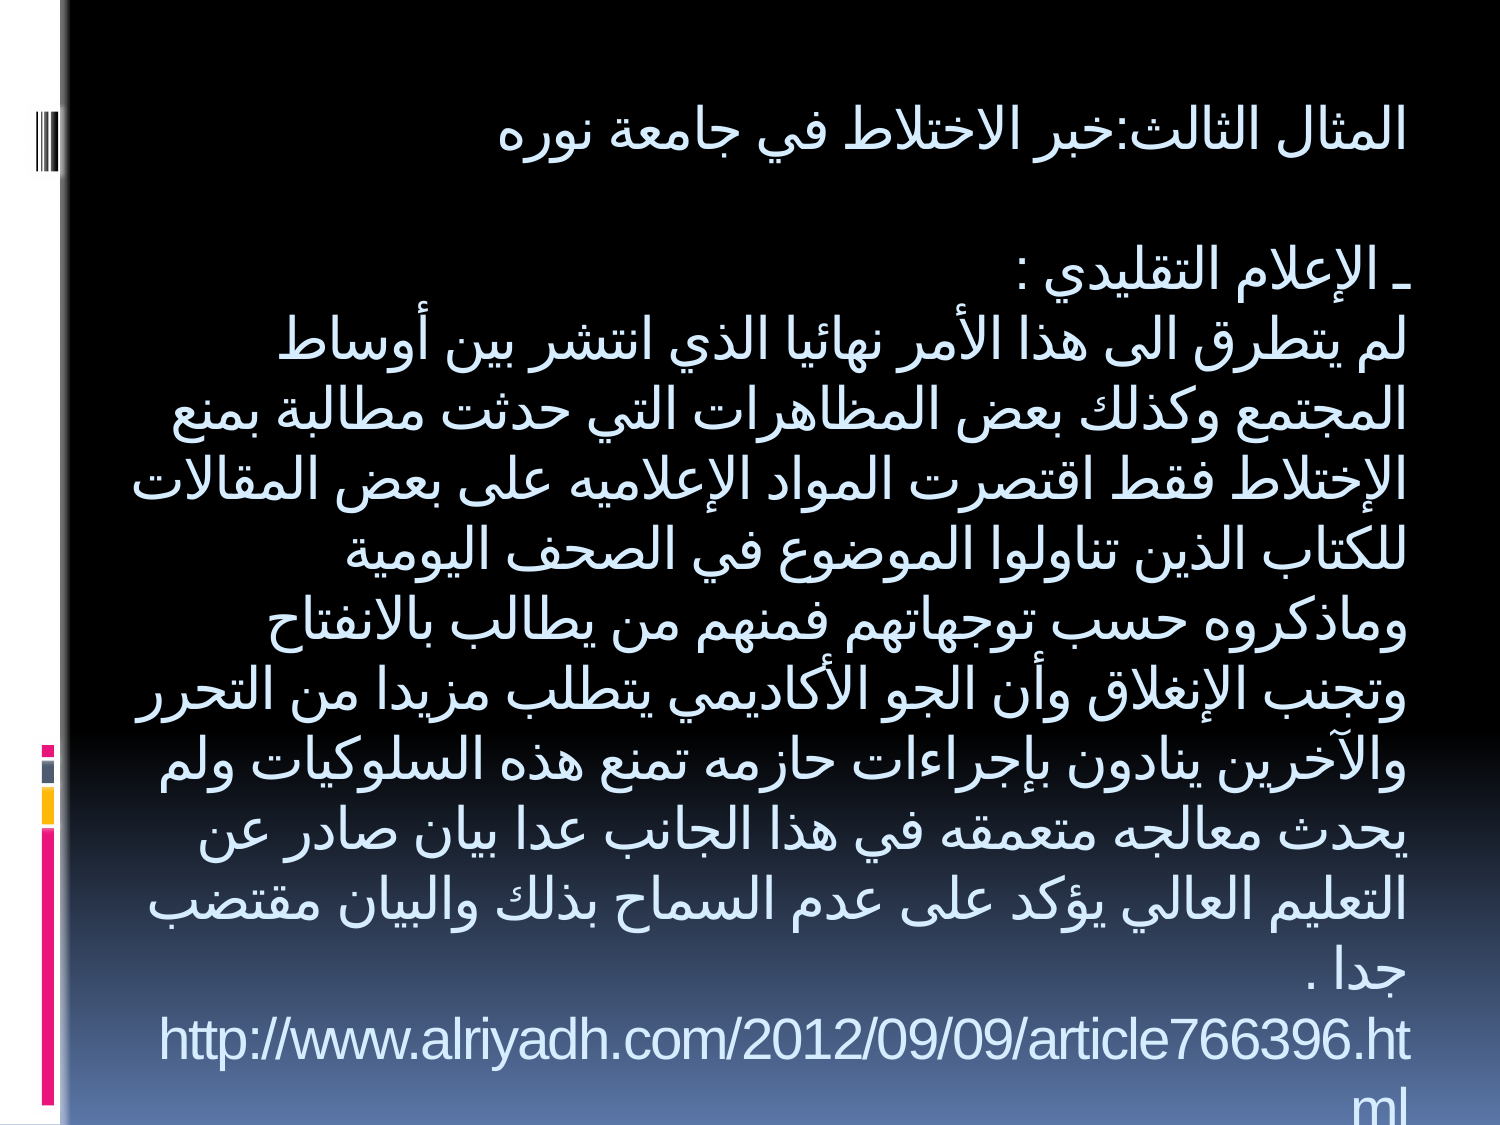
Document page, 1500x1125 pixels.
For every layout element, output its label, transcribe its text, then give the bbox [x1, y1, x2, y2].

title المثال الثالث:خبر الاختلاط في جامعة نوره ـ الإعلام التقليدي : لم يتطرق الى هذا الأمر نهائيا الذي انتشر بين أوساط المجتمع وكذلك بعض المظاهرات التي حدثت مطالبة بمنع الإختلاط فقط اقتصرت المواد الإعلاميه على بعض المقالات للكتاب الذين تناولوا الموضوع في الصحف اليومية وماذكروه حسب توجهاتهم فمنهم من يطالب بالانفتاح وتجنب الإنغلاق وأن الجو الأكاديمي يتطلب مزيدا من التحرر والآخرين ينادون بإجراءات حازمه تمنع هذه السلوكيات ولم يحدث معالجه متعمقه في هذا الجانب عدا بيان صادر عن التعليم العالي يؤكد على عدم السماح بذلك والبيان مقتضب جدا . http://www.alriyadh.com/2012/09/09/article766396.html [117, 83, 1425, 1079]
